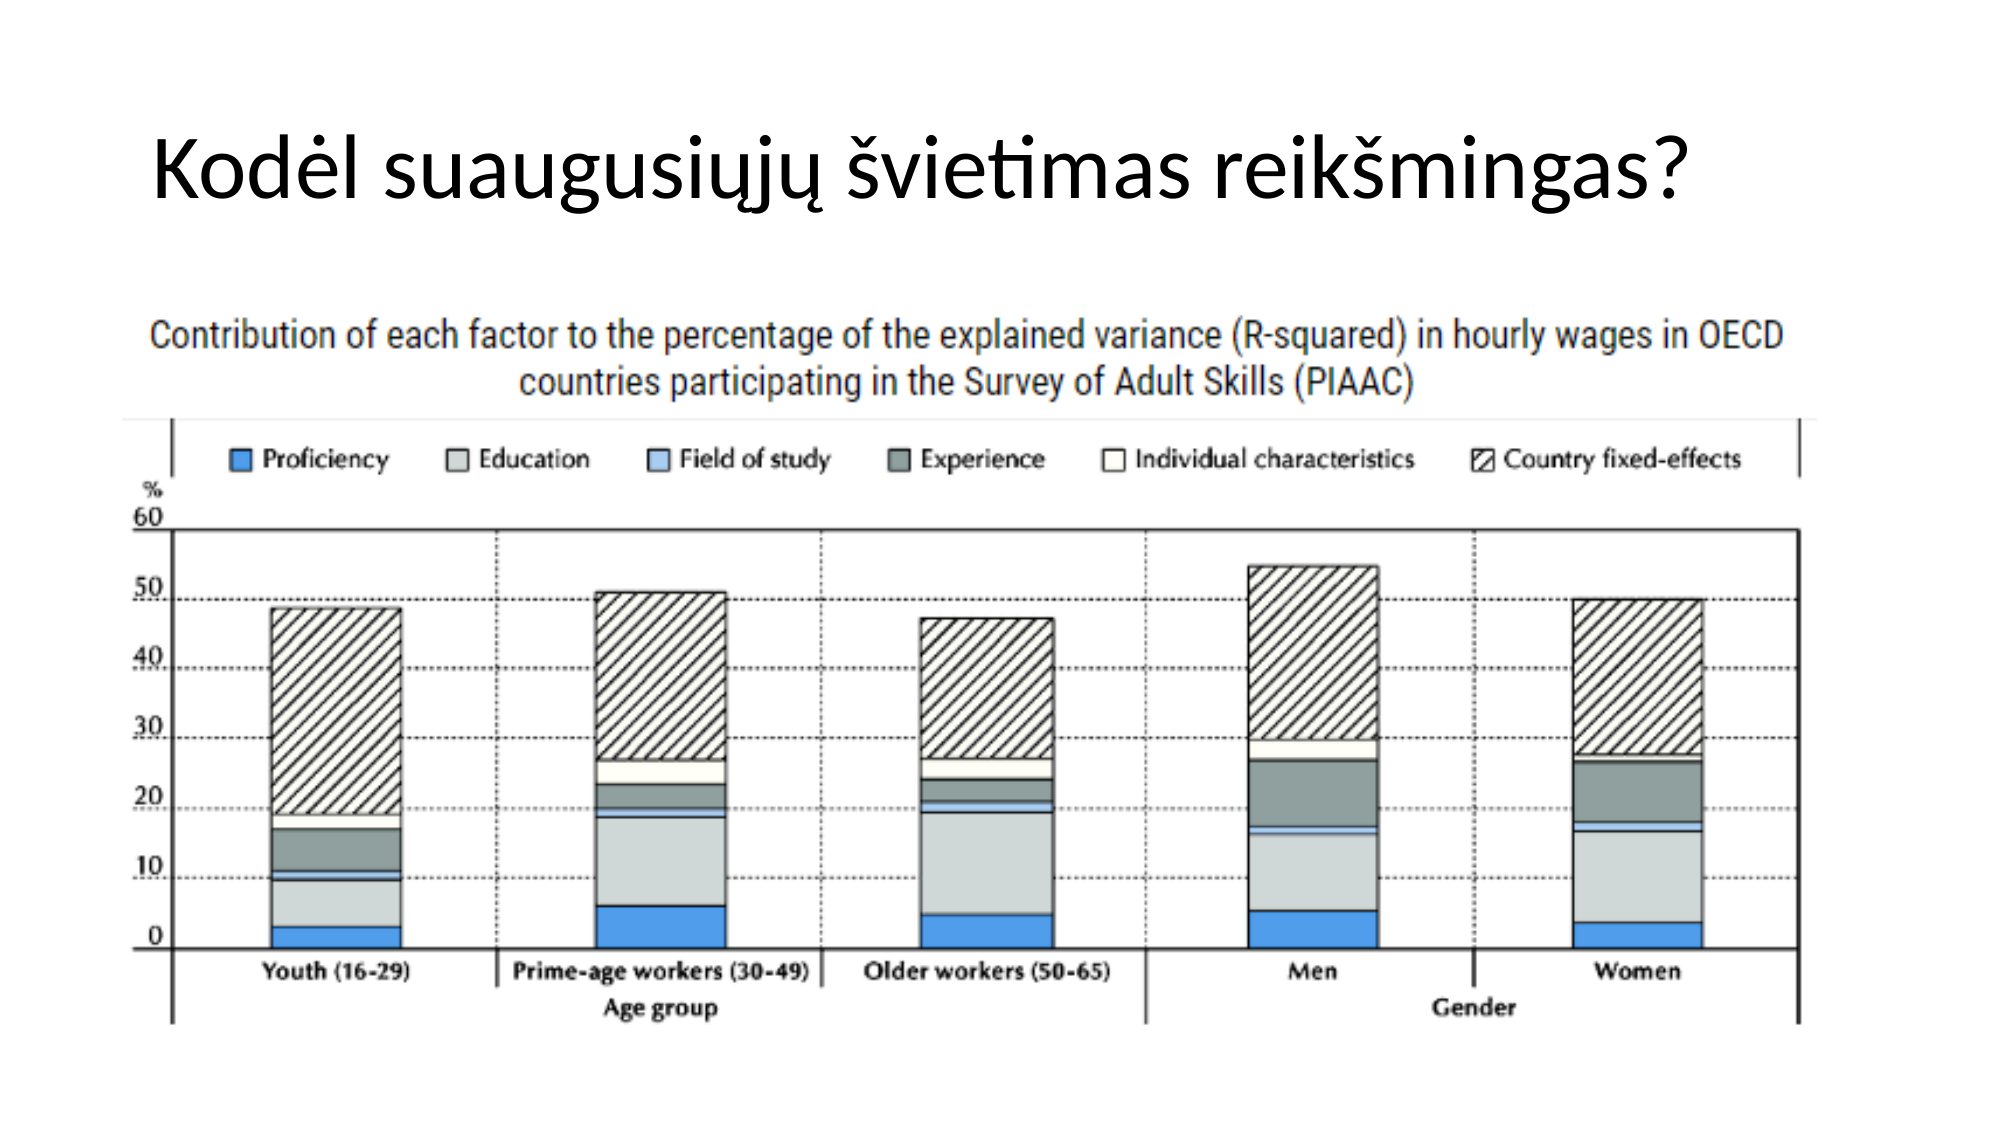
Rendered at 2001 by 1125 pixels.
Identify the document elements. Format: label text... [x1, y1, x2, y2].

picture [121, 302, 1826, 1039]
title Kodėl suaugusiųjų švietimas reikšmingas? [137, 59, 1863, 278]
